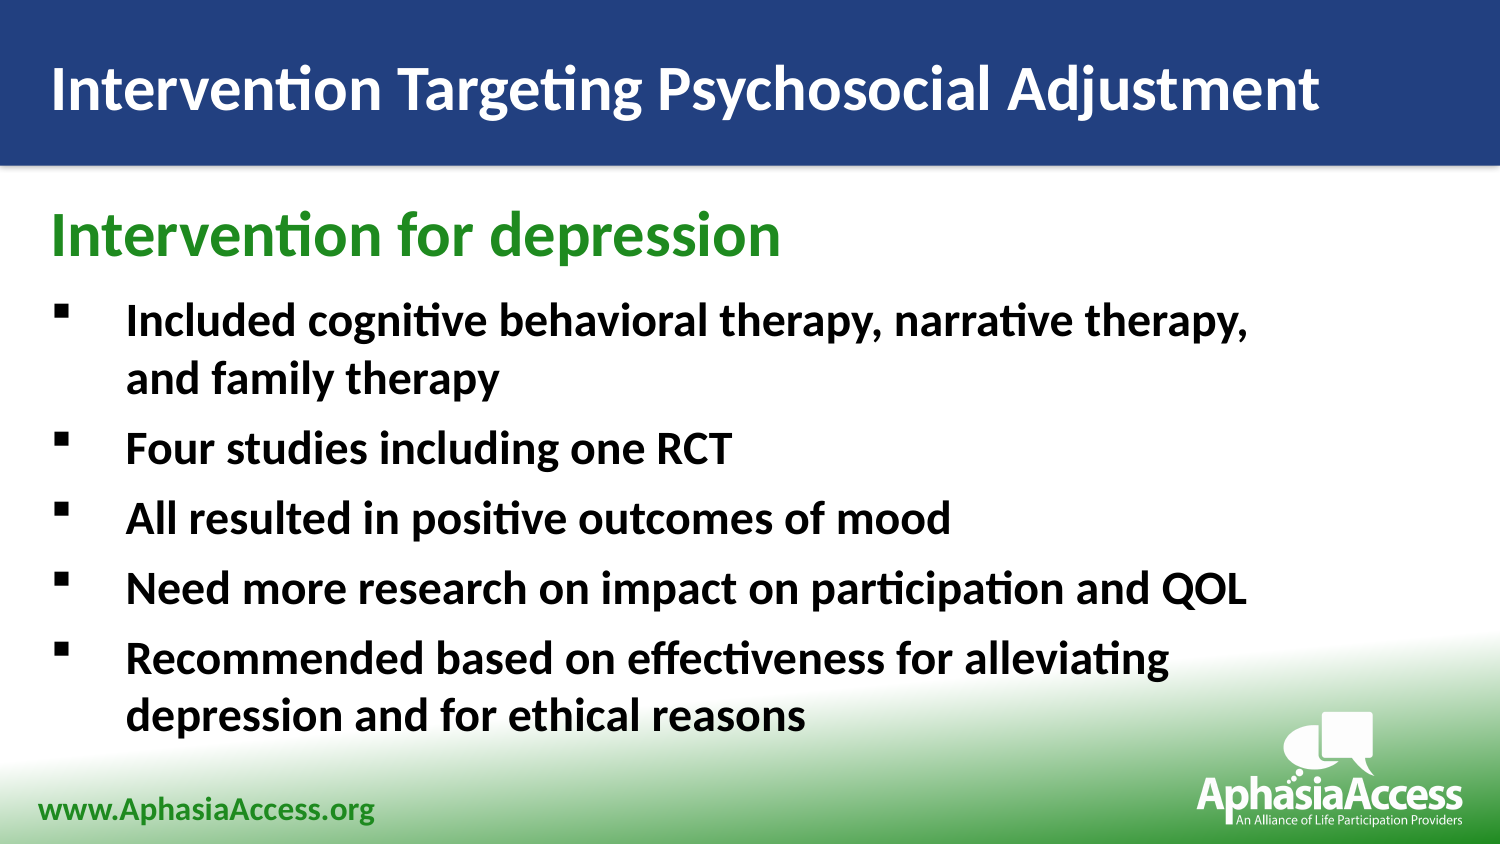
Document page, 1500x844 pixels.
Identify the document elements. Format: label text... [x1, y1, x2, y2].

text_box Intervention Targeting Psychosocial Adjustment [35, 40, 1433, 128]
picture [1187, 806, 1481, 833]
text_box Intervention for depression [35, 176, 1455, 273]
text_box Included cognitive behavioral therapy, narrative therapy, and family therapy Four studies including one RCT All resulted in positive outcomes of mood Need more research on impact on participation and QOL Recommended based on effectiveness for alleviating depression and for ethical reasons [35, 273, 1482, 806]
